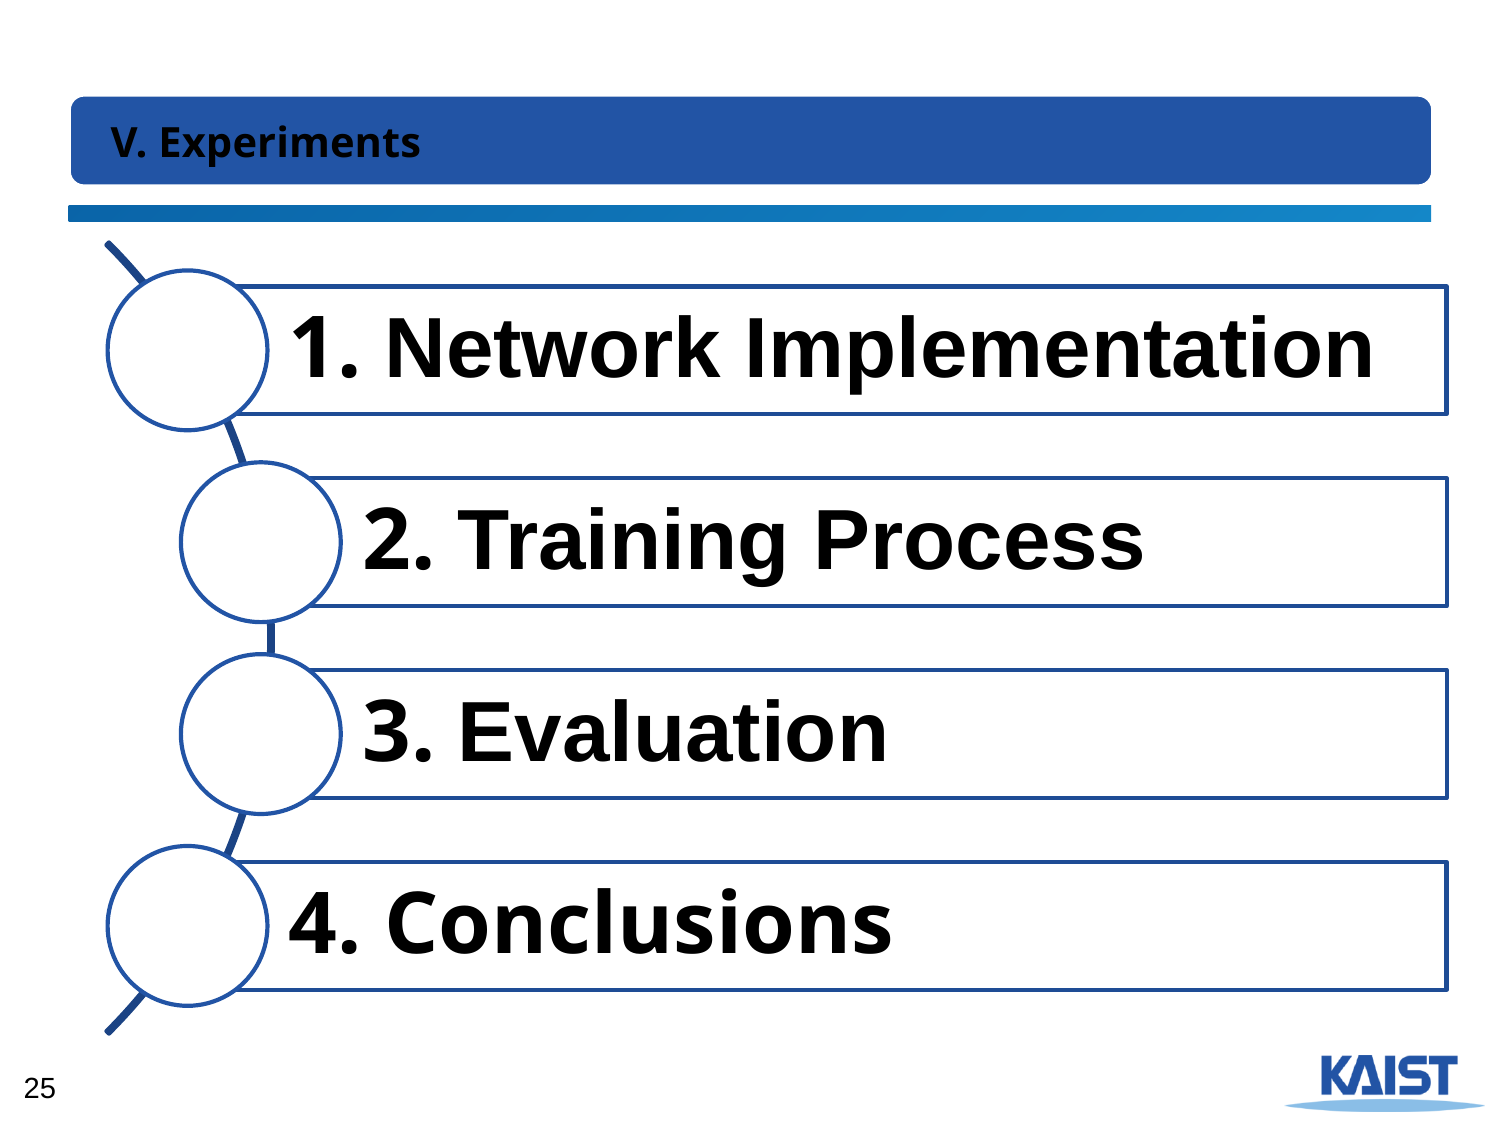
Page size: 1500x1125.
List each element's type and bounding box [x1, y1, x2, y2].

text_box [68, 94, 1434, 187]
picture [1284, 1055, 1485, 1112]
text_box [93, 222, 1459, 1054]
